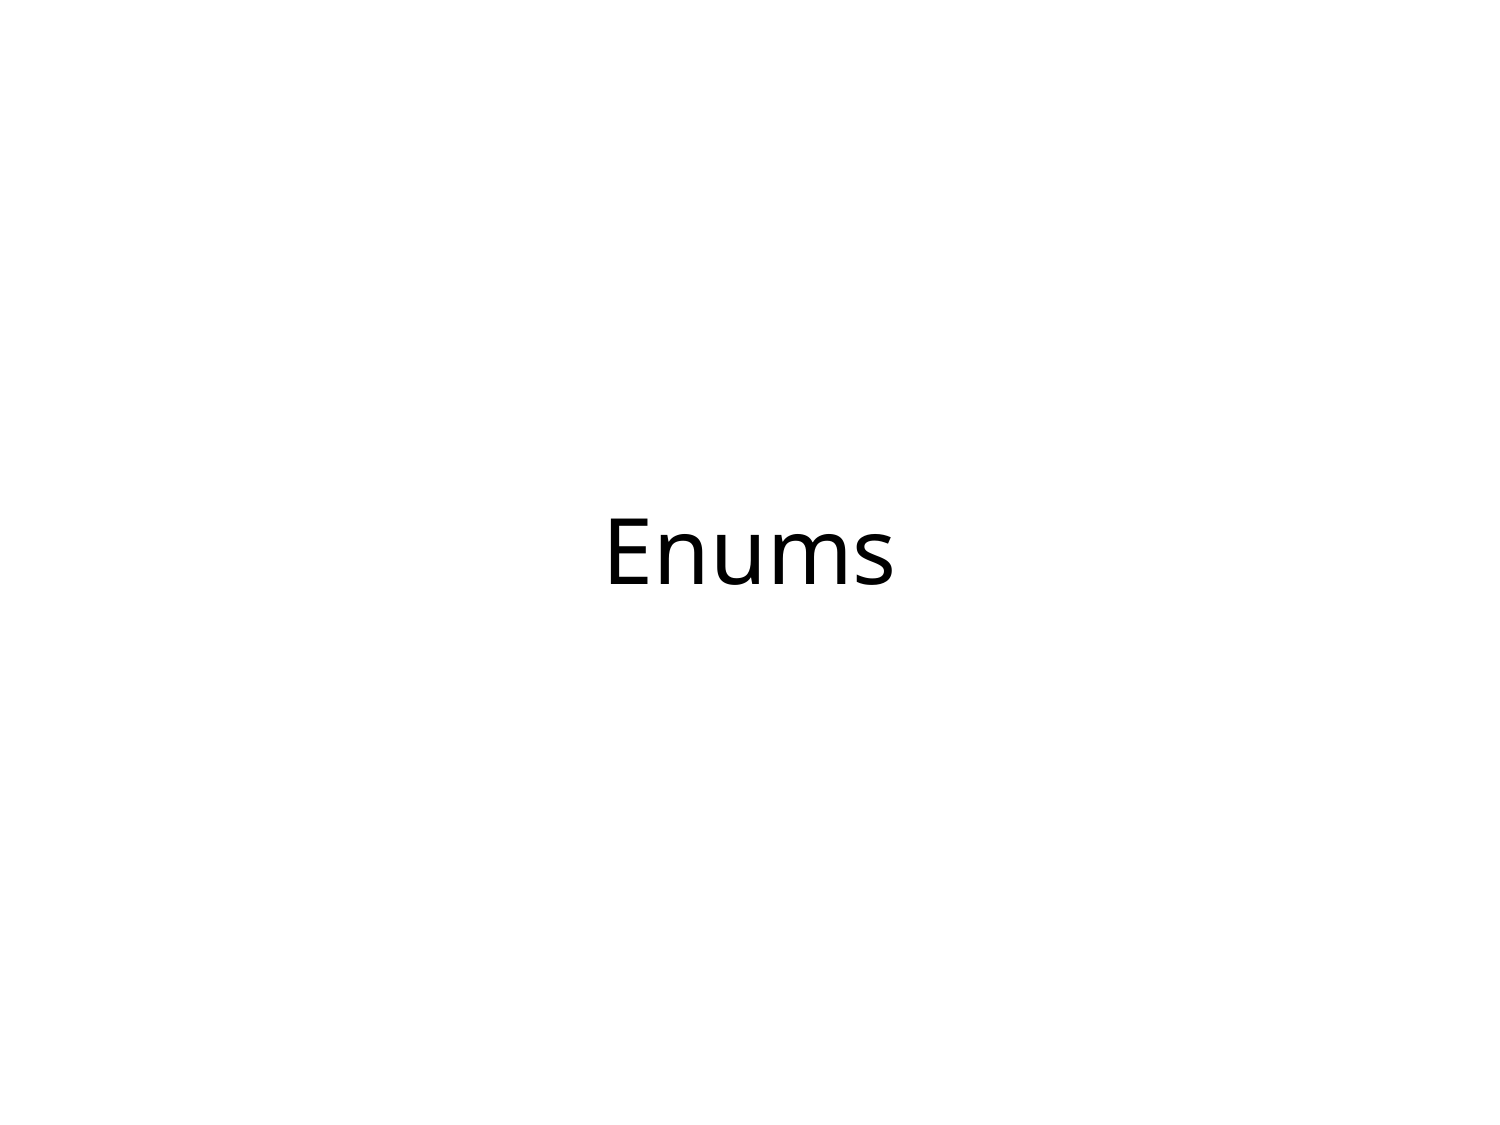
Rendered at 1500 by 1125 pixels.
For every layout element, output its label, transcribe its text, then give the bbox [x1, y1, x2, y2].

title Enums [112, 485, 1388, 620]
